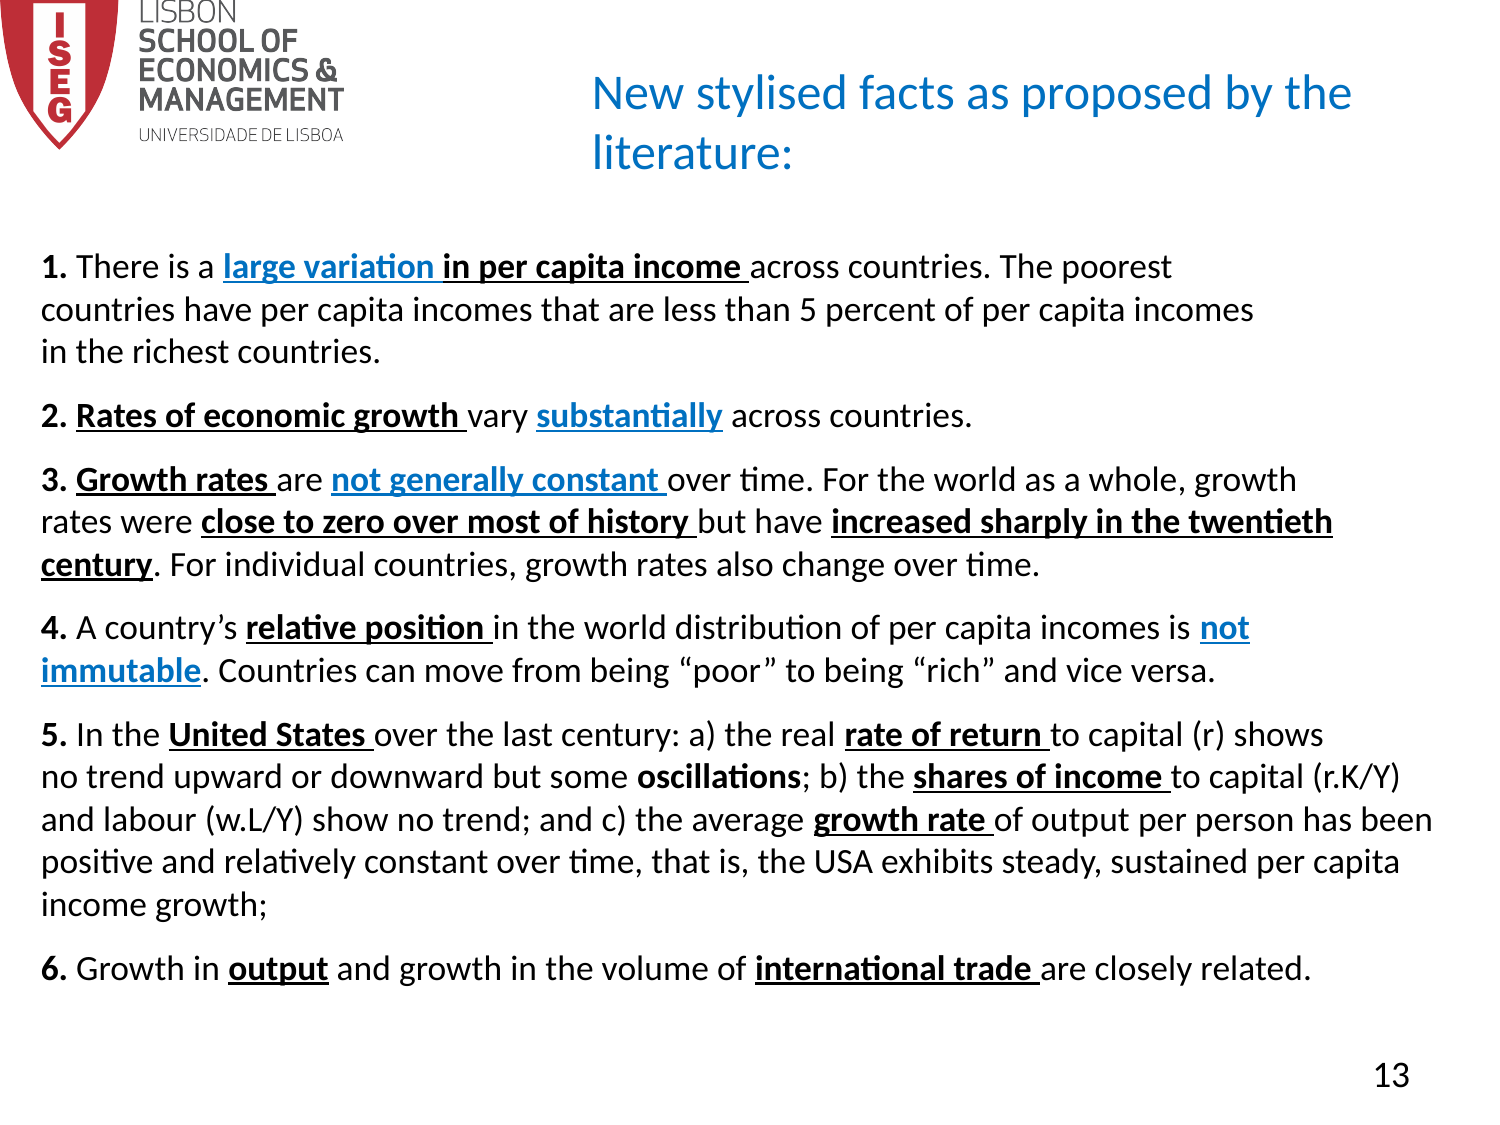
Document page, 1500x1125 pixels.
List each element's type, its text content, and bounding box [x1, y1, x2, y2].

text_box New stylised facts as proposed by the literature: [577, 52, 1425, 188]
text_box 13 [1074, 1042, 1425, 1103]
picture [0, 0, 344, 150]
text_box 1. There is a large variation in per capita income across countries. The poorest countries have per capita incomes that are less than 5 percent of per capita incomes in the richest countries. 2. Rates of economic growth vary substantially across countries. 3. Growth rates are not generally constant over time. For the world as a whole, growth rates were close to zero over most of history but have increased sharply in the twentieth century. For individual countries, growth rates also change over time. 4. A country’s relative position in the world distribution of per capita incomes is not immutable. Countries can move from being “poor” to being “rich” and vice versa. 5. In the United States over the last century: a) the real rate of return to capital (r) shows no trend upward or downward but some oscillations; b) the shares of income to capital (r.K/Y) and labour (w.L/Y) show no trend; and c) the average growth rate of output per person has been positive and relatively constant over time, that is, the USA exhibits steady, sustained per capita income growth; 6. Growth in output and growth in the volume of international trade are closely related. [26, 235, 1478, 995]
